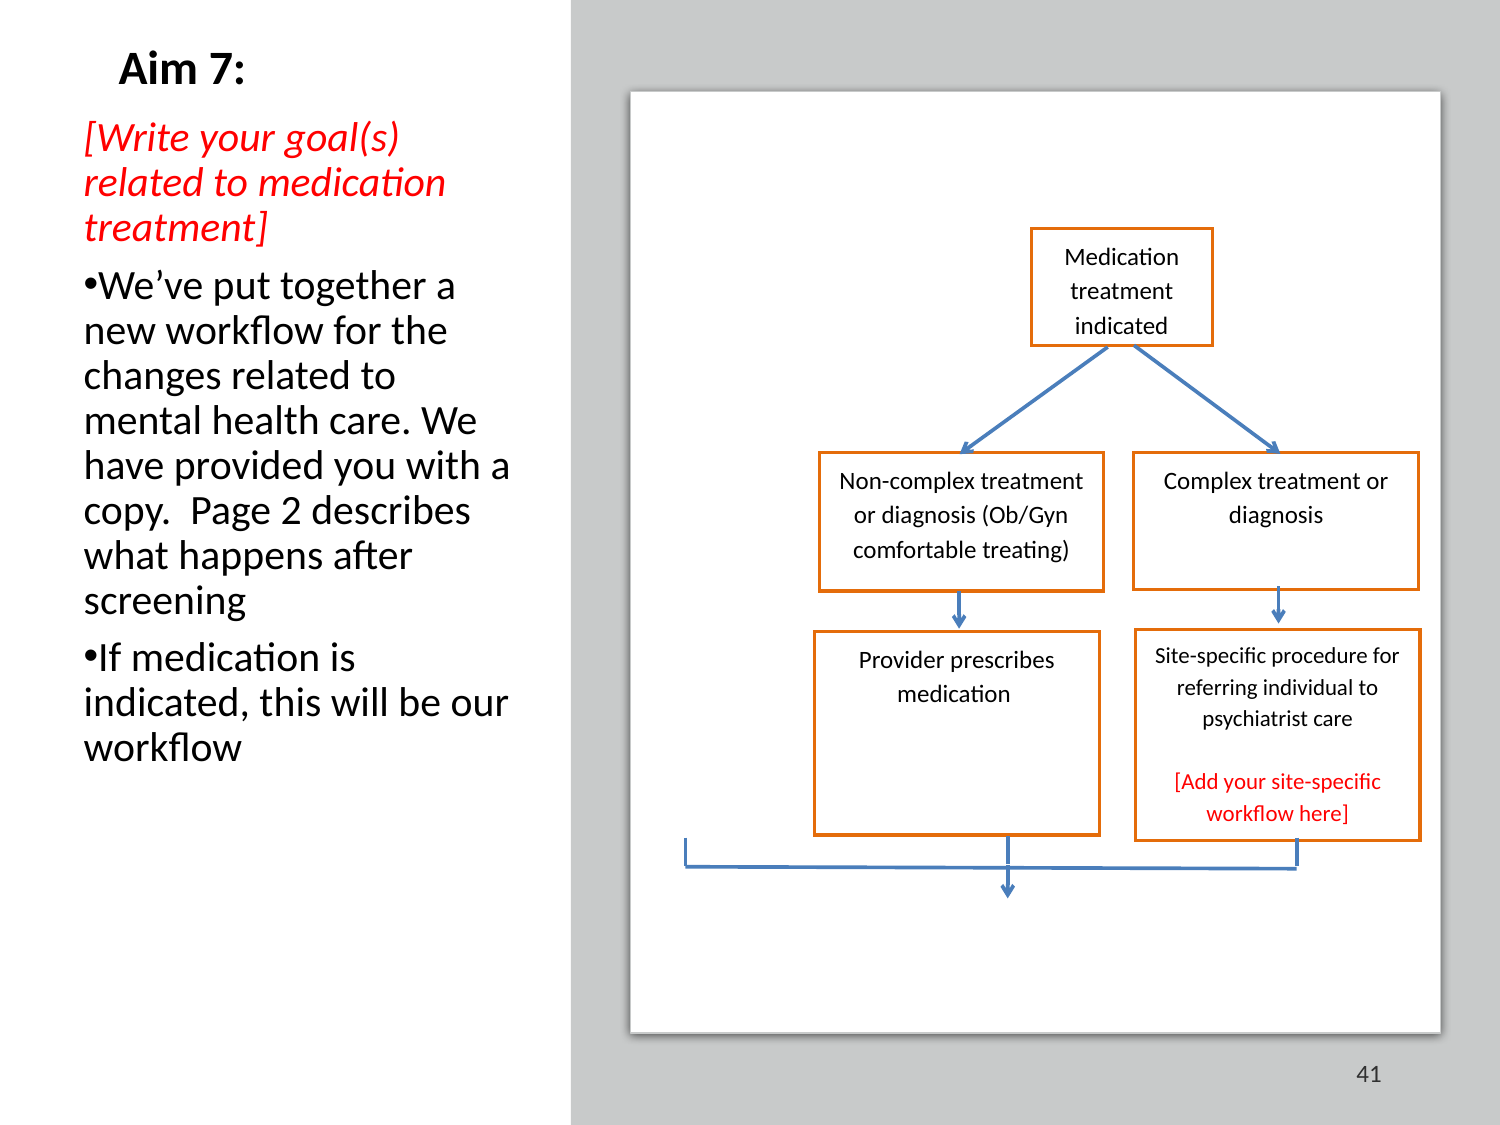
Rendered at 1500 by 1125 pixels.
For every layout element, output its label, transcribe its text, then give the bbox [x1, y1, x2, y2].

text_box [685, 835, 1297, 899]
text_box [569, 0, 1500, 1125]
text_box Complex treatment or diagnosis [1133, 452, 1419, 590]
text_box Non-complex treatment or diagnosis (Ob/Gyn comfortable treating) [819, 452, 1104, 592]
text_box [959, 346, 1108, 455]
text_box Provider prescribes medication [814, 631, 1100, 833]
text_box [Write your goal(s) related to medication treatment] We’ve put together a new workflow for the changes related to mental health care. We have provided you with a copy. Page 2 describes what happens after screening If medication is indicated, this will be our workflow [68, 108, 526, 831]
text_box Medication treatment indicated [1031, 228, 1213, 346]
slide_number 41 [1059, 1042, 1397, 1103]
text_box Aim 7: [103, 36, 400, 103]
text_box Site-specific procedure for referring individual to psychiatrist care [Add your site-specific workflow here] [1135, 629, 1421, 841]
text_box [628, 89, 1443, 1035]
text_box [1133, 345, 1281, 455]
